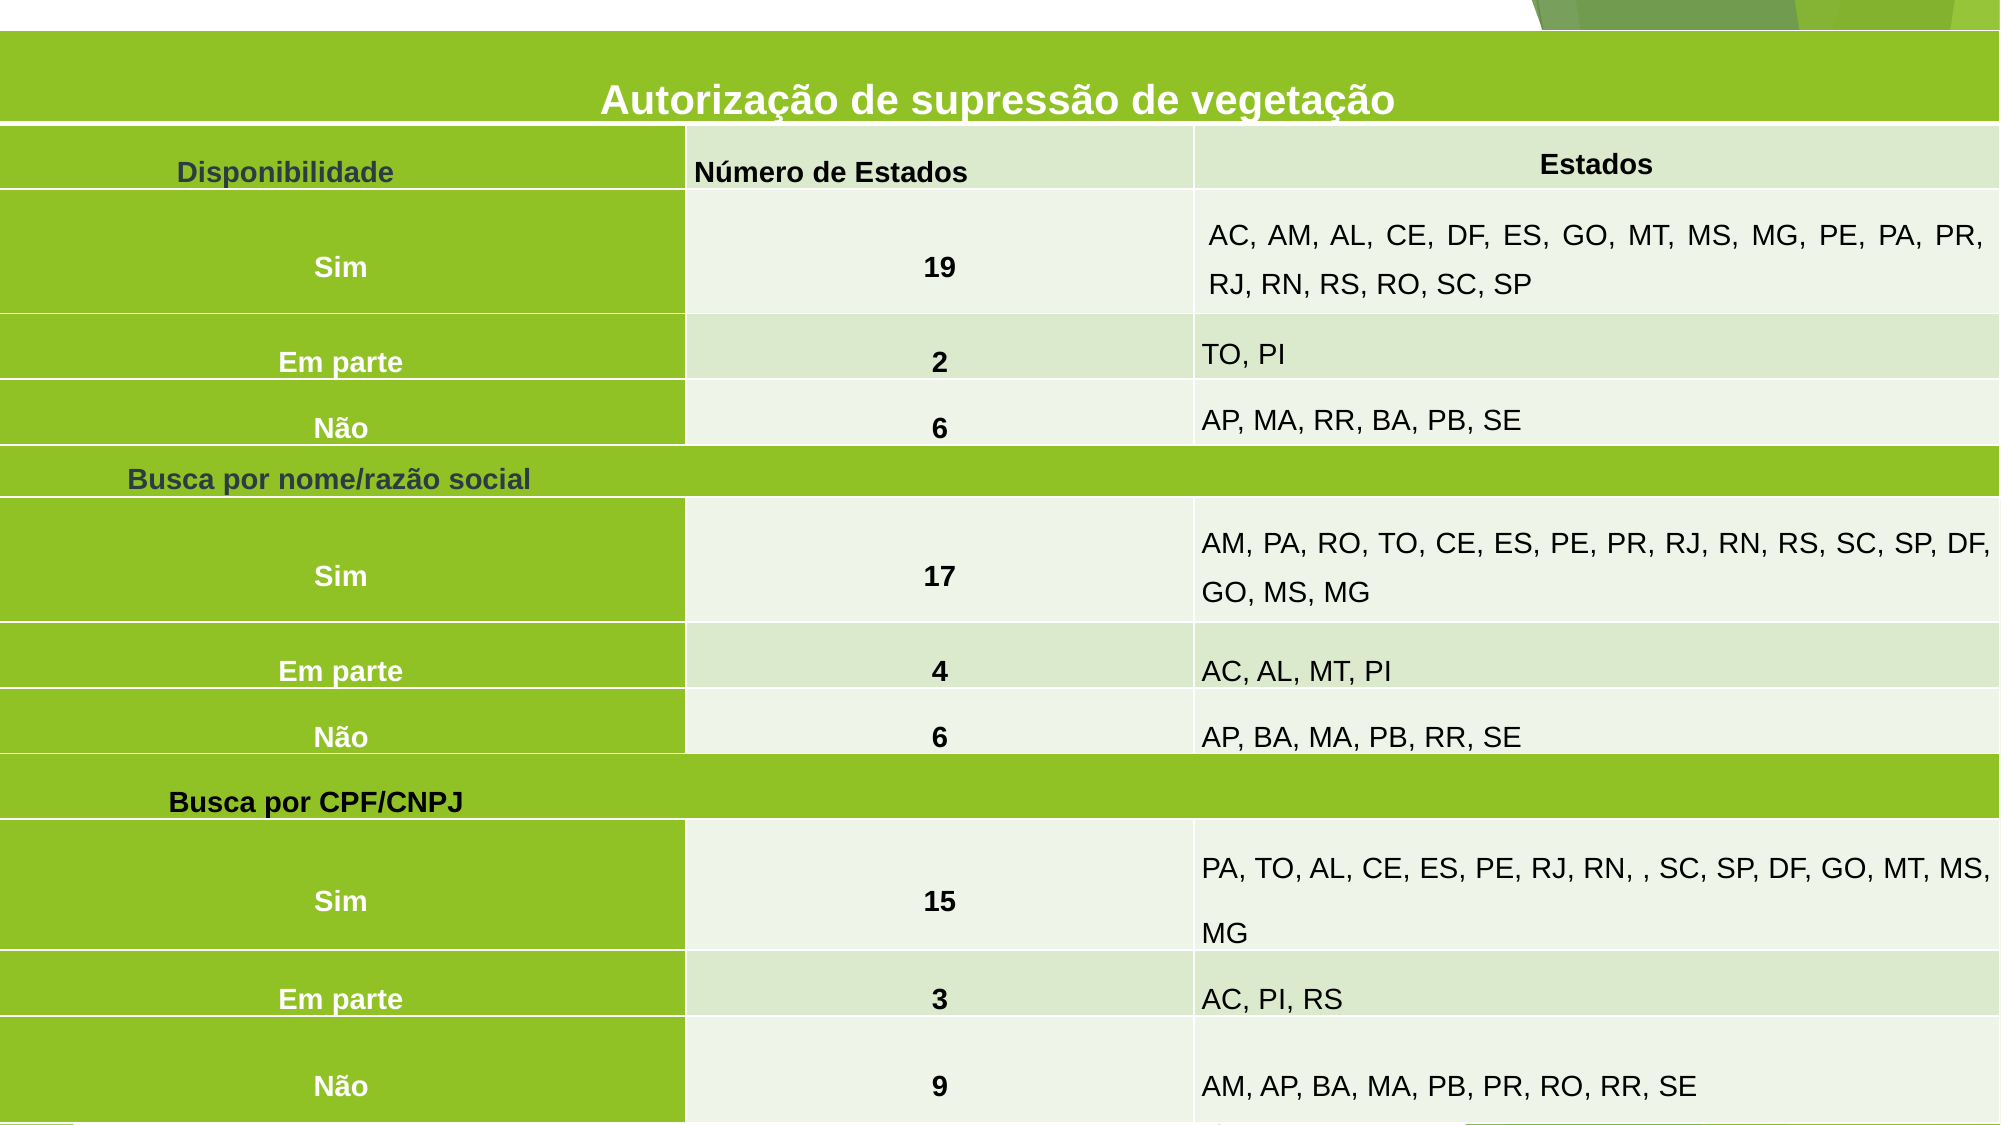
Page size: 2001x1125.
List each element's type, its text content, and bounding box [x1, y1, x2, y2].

table_cell Em parte [0, 314, 685, 378]
table_cell 15 [687, 820, 1193, 949]
table_cell 17 [687, 498, 1193, 621]
table_cell Em parte [0, 623, 685, 687]
table_cell Não [0, 1017, 685, 1122]
table_cell TO, PI [1195, 314, 1999, 378]
table_header Autorização de supressão de vegetação [0, 31, 1999, 121]
table_cell Número de Estados [687, 126, 1193, 188]
table_cell 2 [687, 314, 1193, 378]
table_cell 6 [687, 380, 1193, 444]
table_cell Não [0, 689, 685, 753]
table_cell Em parte [0, 951, 685, 1015]
table_cell Sim [0, 190, 685, 313]
table_cell Sim [0, 820, 685, 949]
table_cell 9 [687, 1017, 1193, 1122]
table_cell PA, TO, AL, CE, ES, PE, RJ, RN, , SC, SP, DF, GO, MT, MS, MG [1195, 820, 1999, 949]
table_cell AM, PA, RO, TO, CE, ES, PE, PR, RJ, RN, RS, SC, SP, DF, GO, MS, MG [1195, 498, 1999, 621]
table_cell AP, MA, RR, BA, PB, SE [1195, 380, 1999, 444]
table_cell Busca por CPF/CNPJ [0, 754, 1999, 818]
table_cell Sim [0, 498, 685, 621]
table_cell AC, AL, MT, PI [1195, 623, 1999, 687]
table_cell 6 [687, 689, 1193, 753]
table_cell AM, AP, BA, MA, PB, PR, RO, RR, SE [1195, 1017, 1999, 1122]
table_cell Disponibilidade [0, 126, 685, 188]
table_cell 3 [687, 951, 1193, 1015]
table_cell AC, AM, AL, CE, DF, ES, GO, MT, MS, MG, PE, PA, PR, RJ, RN, RS, RO, SC, SP [1195, 190, 1999, 313]
table_cell AC, PI, RS [1195, 951, 1999, 1015]
table_cell 19 [687, 190, 1193, 313]
table_cell 4 [687, 623, 1193, 687]
table_cell Estados [1195, 126, 1999, 188]
table_cell Não [0, 380, 685, 444]
table_cell Busca por nome/razão social [0, 446, 1999, 496]
table_cell AP, BA, MA, PB, RR, SE [1195, 689, 1999, 753]
